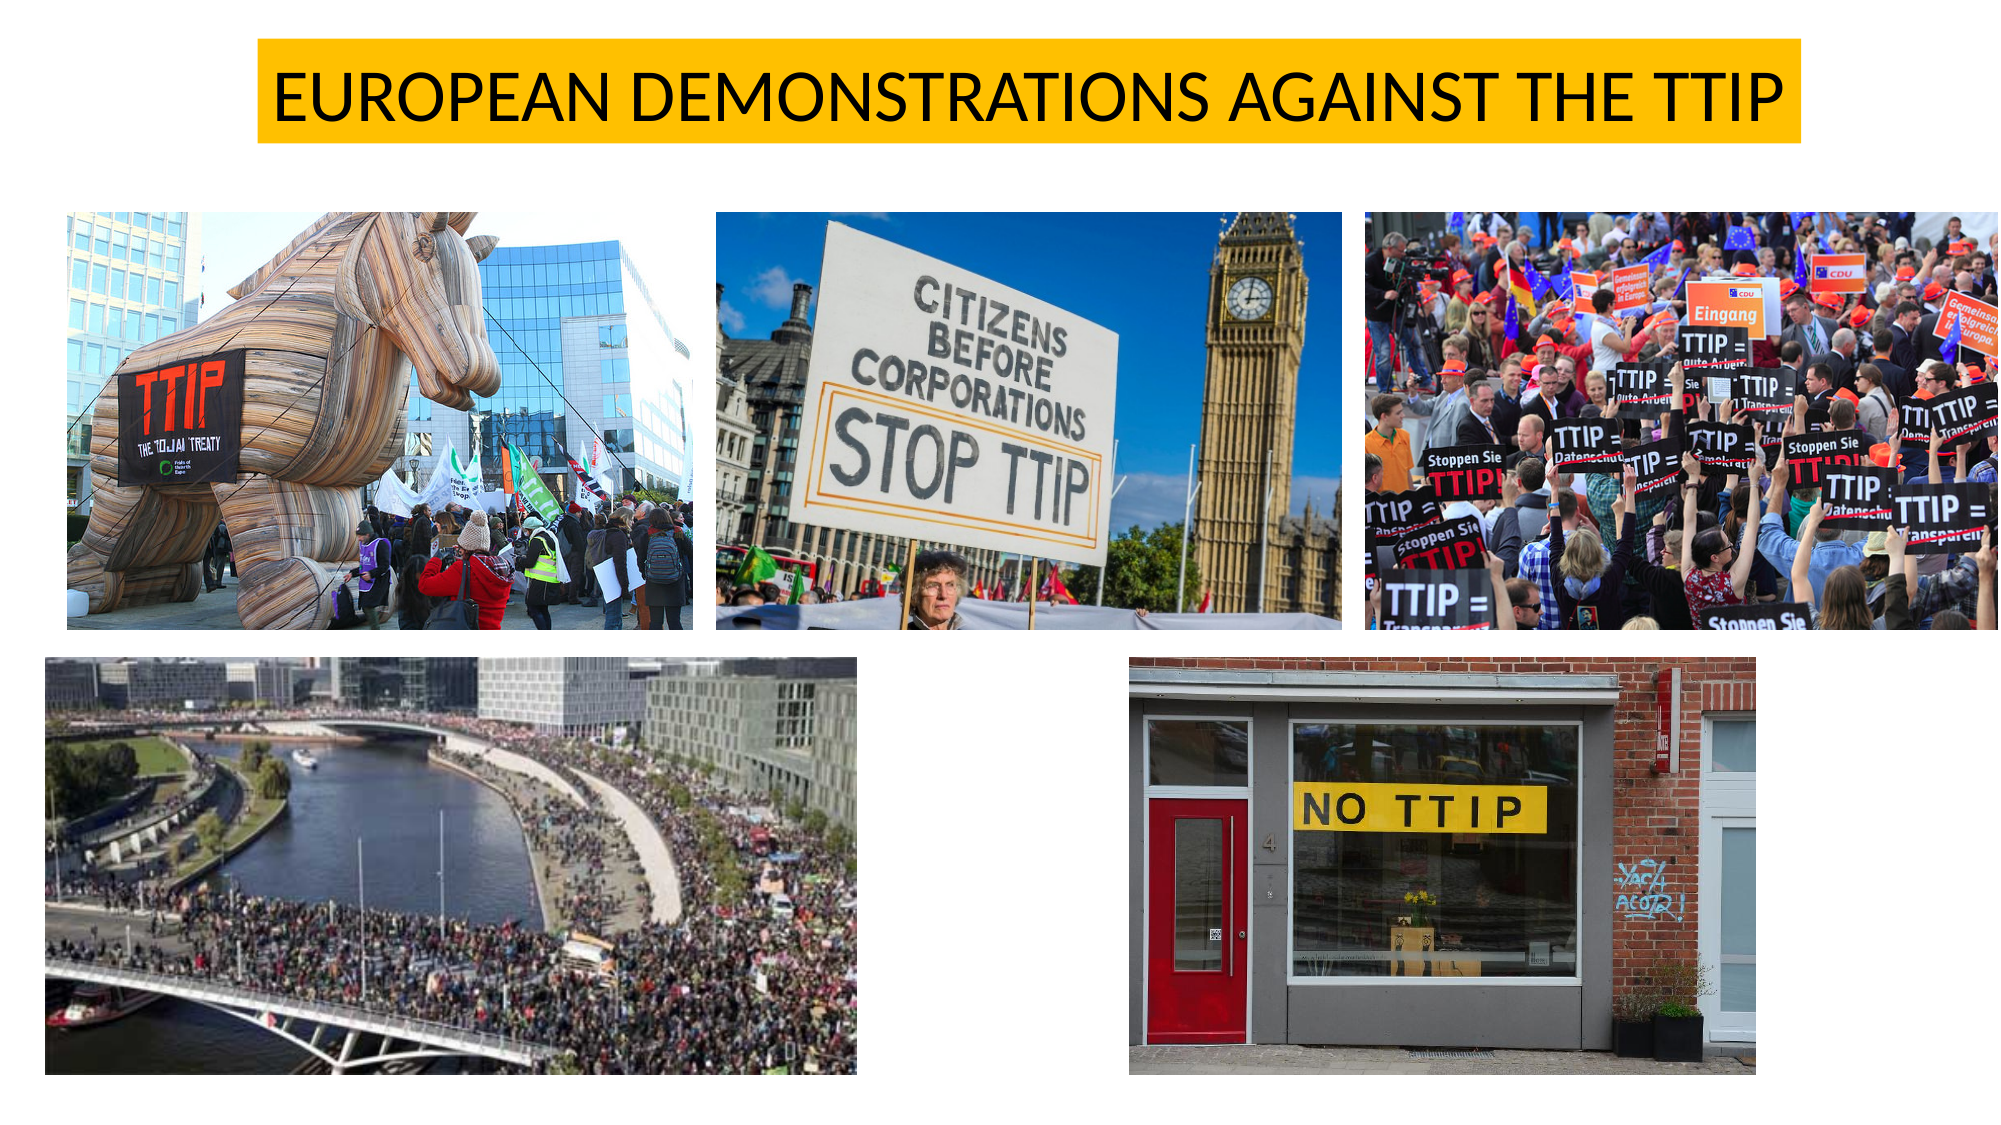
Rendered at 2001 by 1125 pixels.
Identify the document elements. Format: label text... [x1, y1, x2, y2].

picture [1365, 211, 1998, 630]
picture [716, 211, 1342, 630]
picture [45, 657, 857, 1075]
picture [67, 211, 693, 630]
picture [1129, 657, 1756, 1075]
text_box EUROPEAN DEMONSTRATIONS AGAINST THE TTIP [257, 38, 1802, 144]
